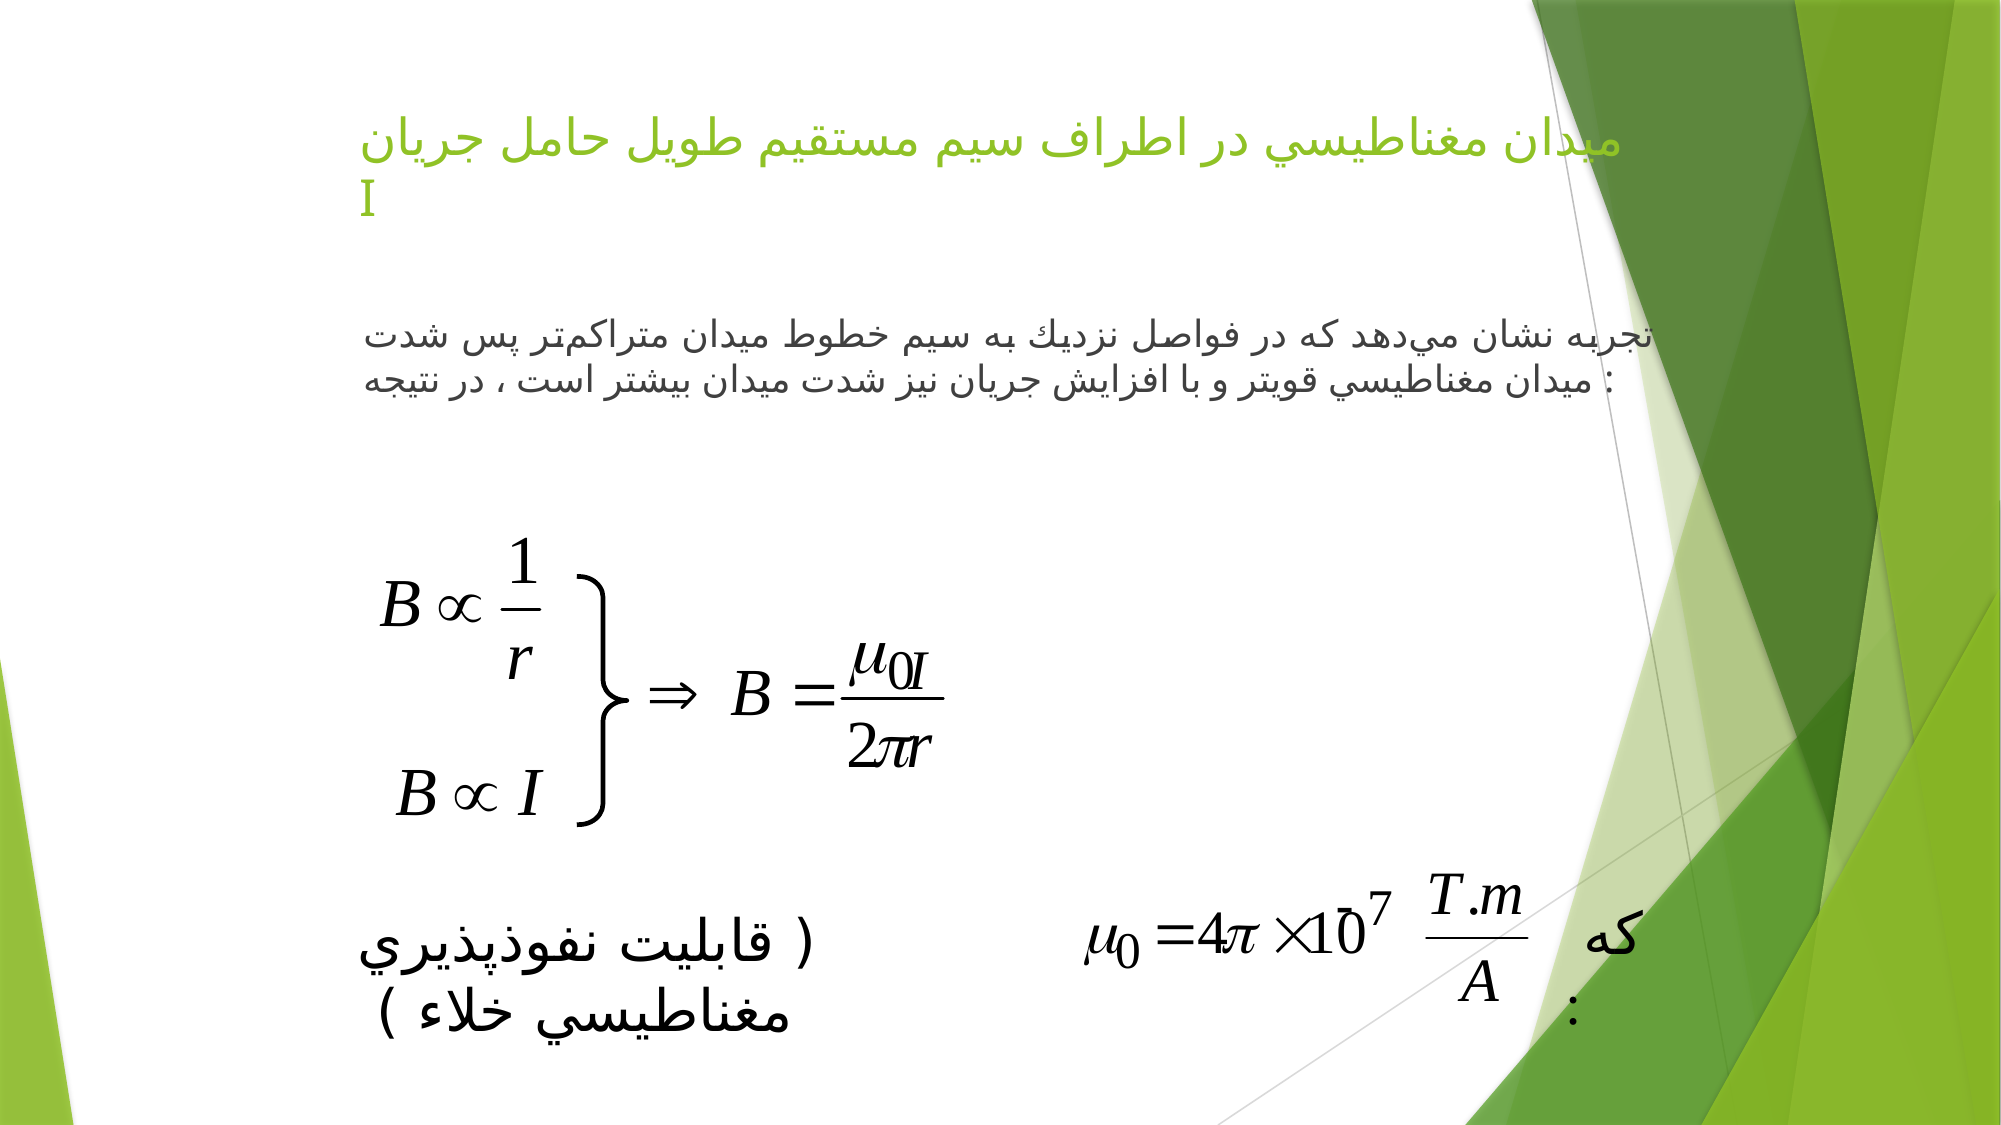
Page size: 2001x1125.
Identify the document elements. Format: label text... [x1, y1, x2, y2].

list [382, 752, 561, 828]
text_box [579, 576, 627, 825]
list تجربه نشان مي‌دهد كه در فواصل نزديك به سيم خطوط ميدان متراكم‌تر پس شدت ميدان مغناطيسي قويتر و با افزايش جريان نيز شدت ميدان بيشتر است ، در نتيجه : [348, 302, 1672, 582]
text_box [1072, 854, 1542, 1016]
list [637, 608, 958, 784]
title ميدان مغناطيسي در اطراف سيم مستقيم طويل حامل جريان I [344, 96, 1657, 235]
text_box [366, 517, 557, 696]
text_box ( قابليت نفوذپذيري مغناطيسي خلاء ) [343, 895, 1049, 1051]
text_box كه : [1550, 888, 1674, 1044]
